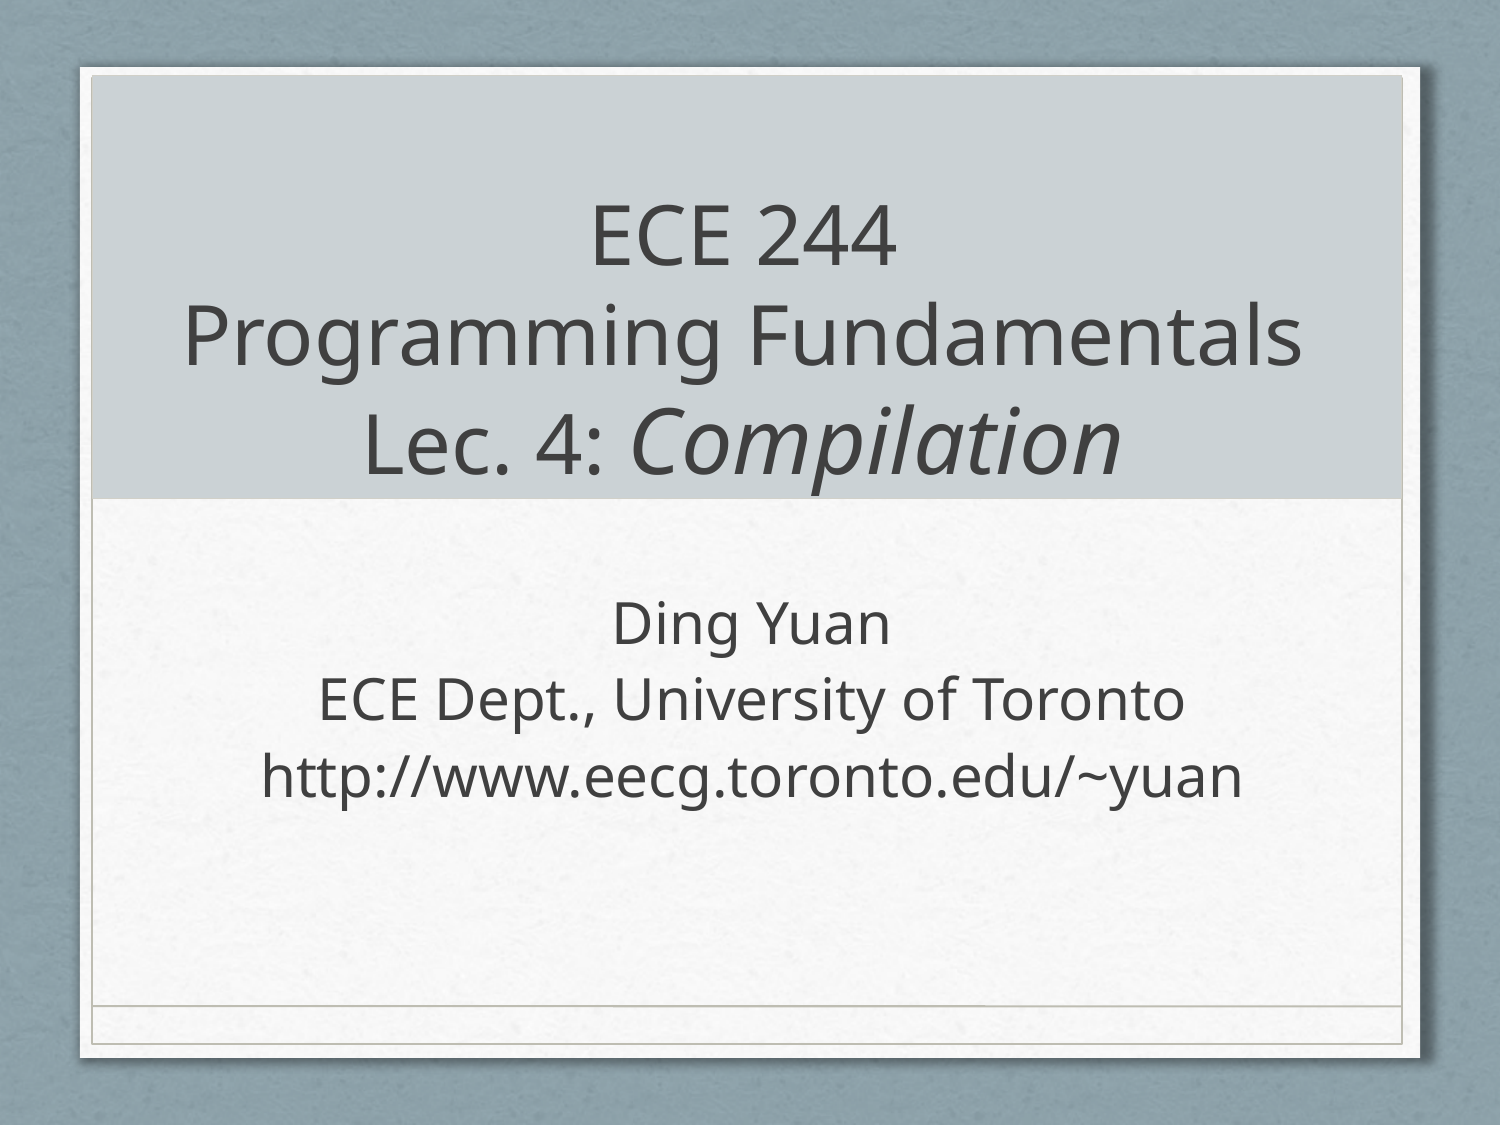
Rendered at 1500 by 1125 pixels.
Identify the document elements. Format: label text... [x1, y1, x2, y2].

subtitle Ding Yuan ECE Dept., University of Toronto http://www.eecg.toronto.edu/~yuan [150, 578, 1355, 867]
title ECE 244 Programming Fundamentals Lec. 4: Compilation [131, 184, 1355, 500]
picture [79, 67, 1421, 1058]
